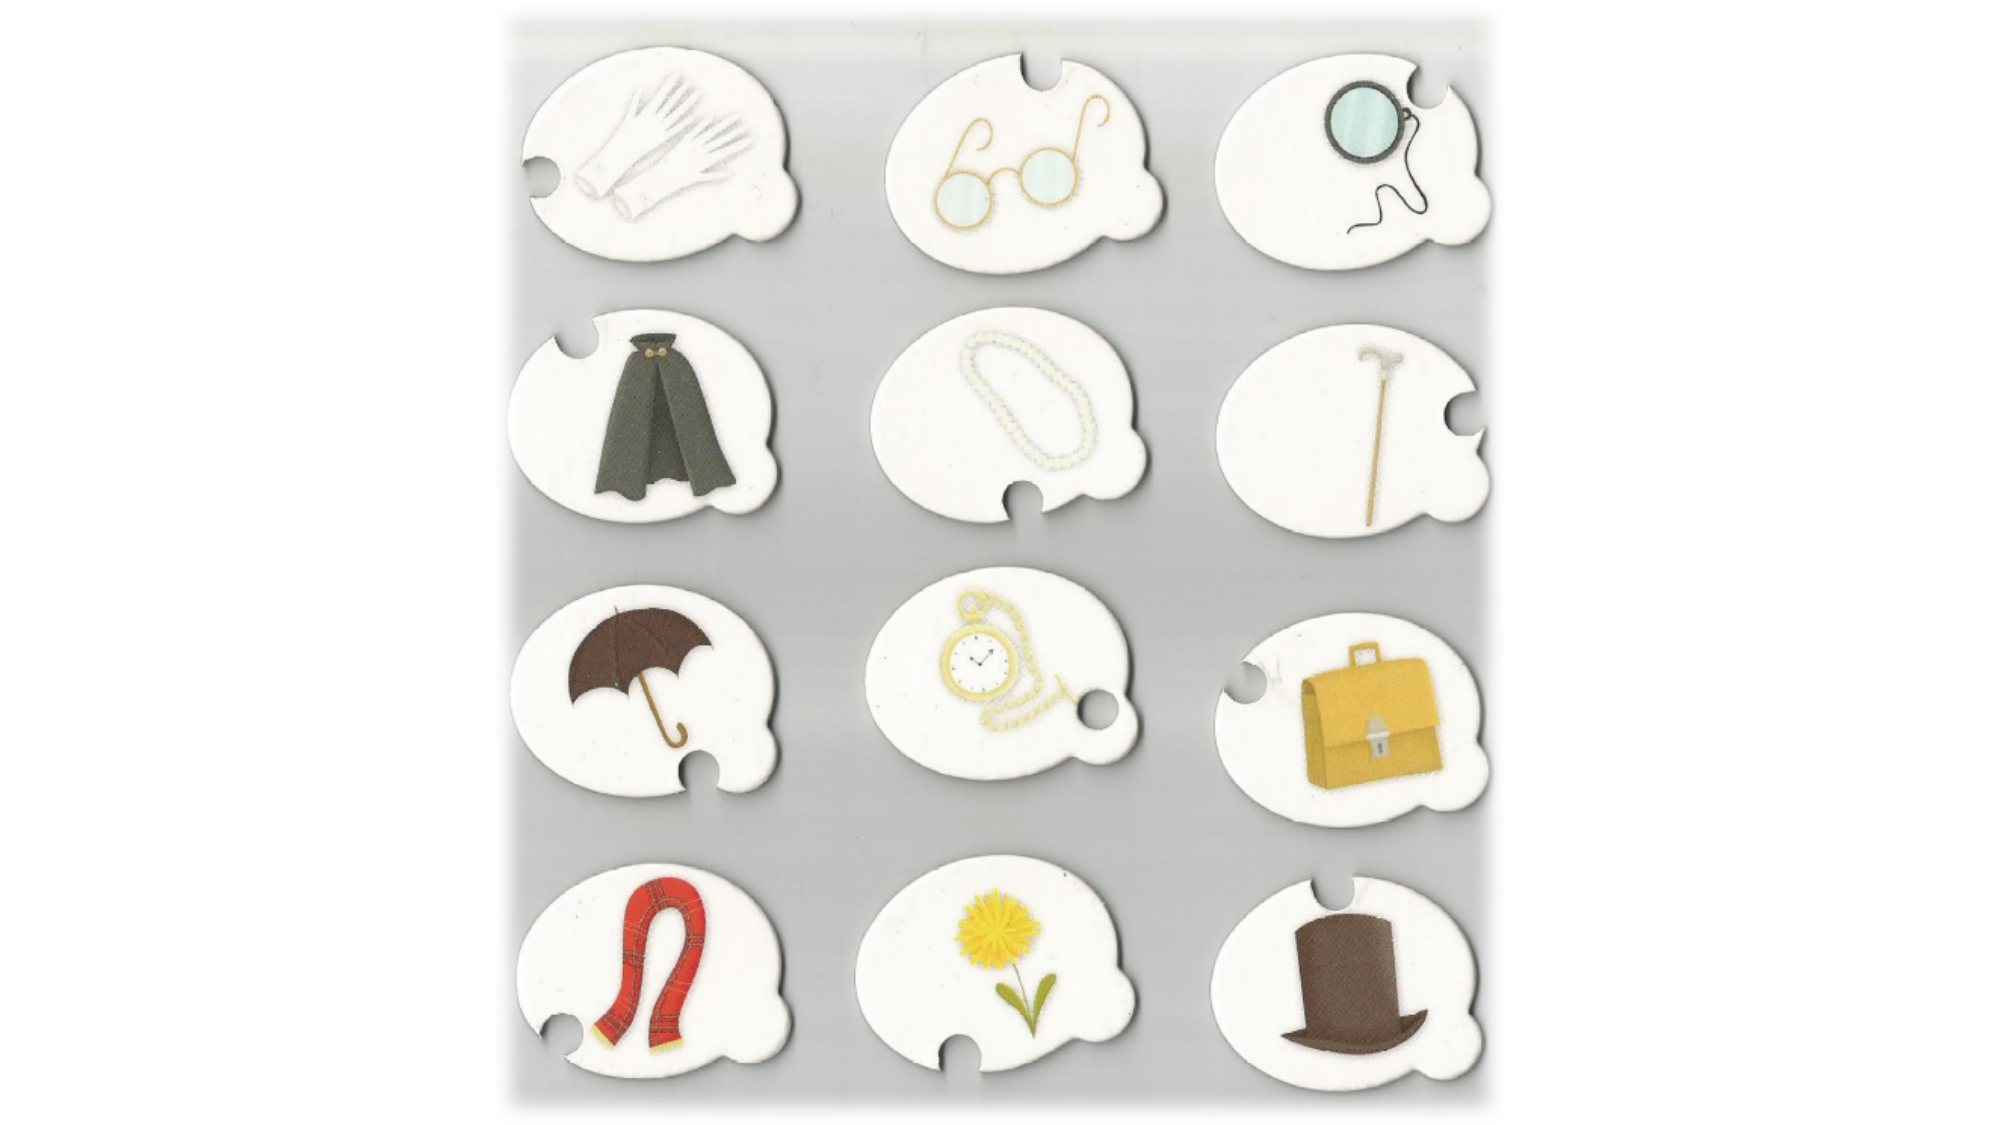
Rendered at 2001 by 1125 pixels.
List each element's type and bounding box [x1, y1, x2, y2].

picture [493, 2, 1506, 1125]
